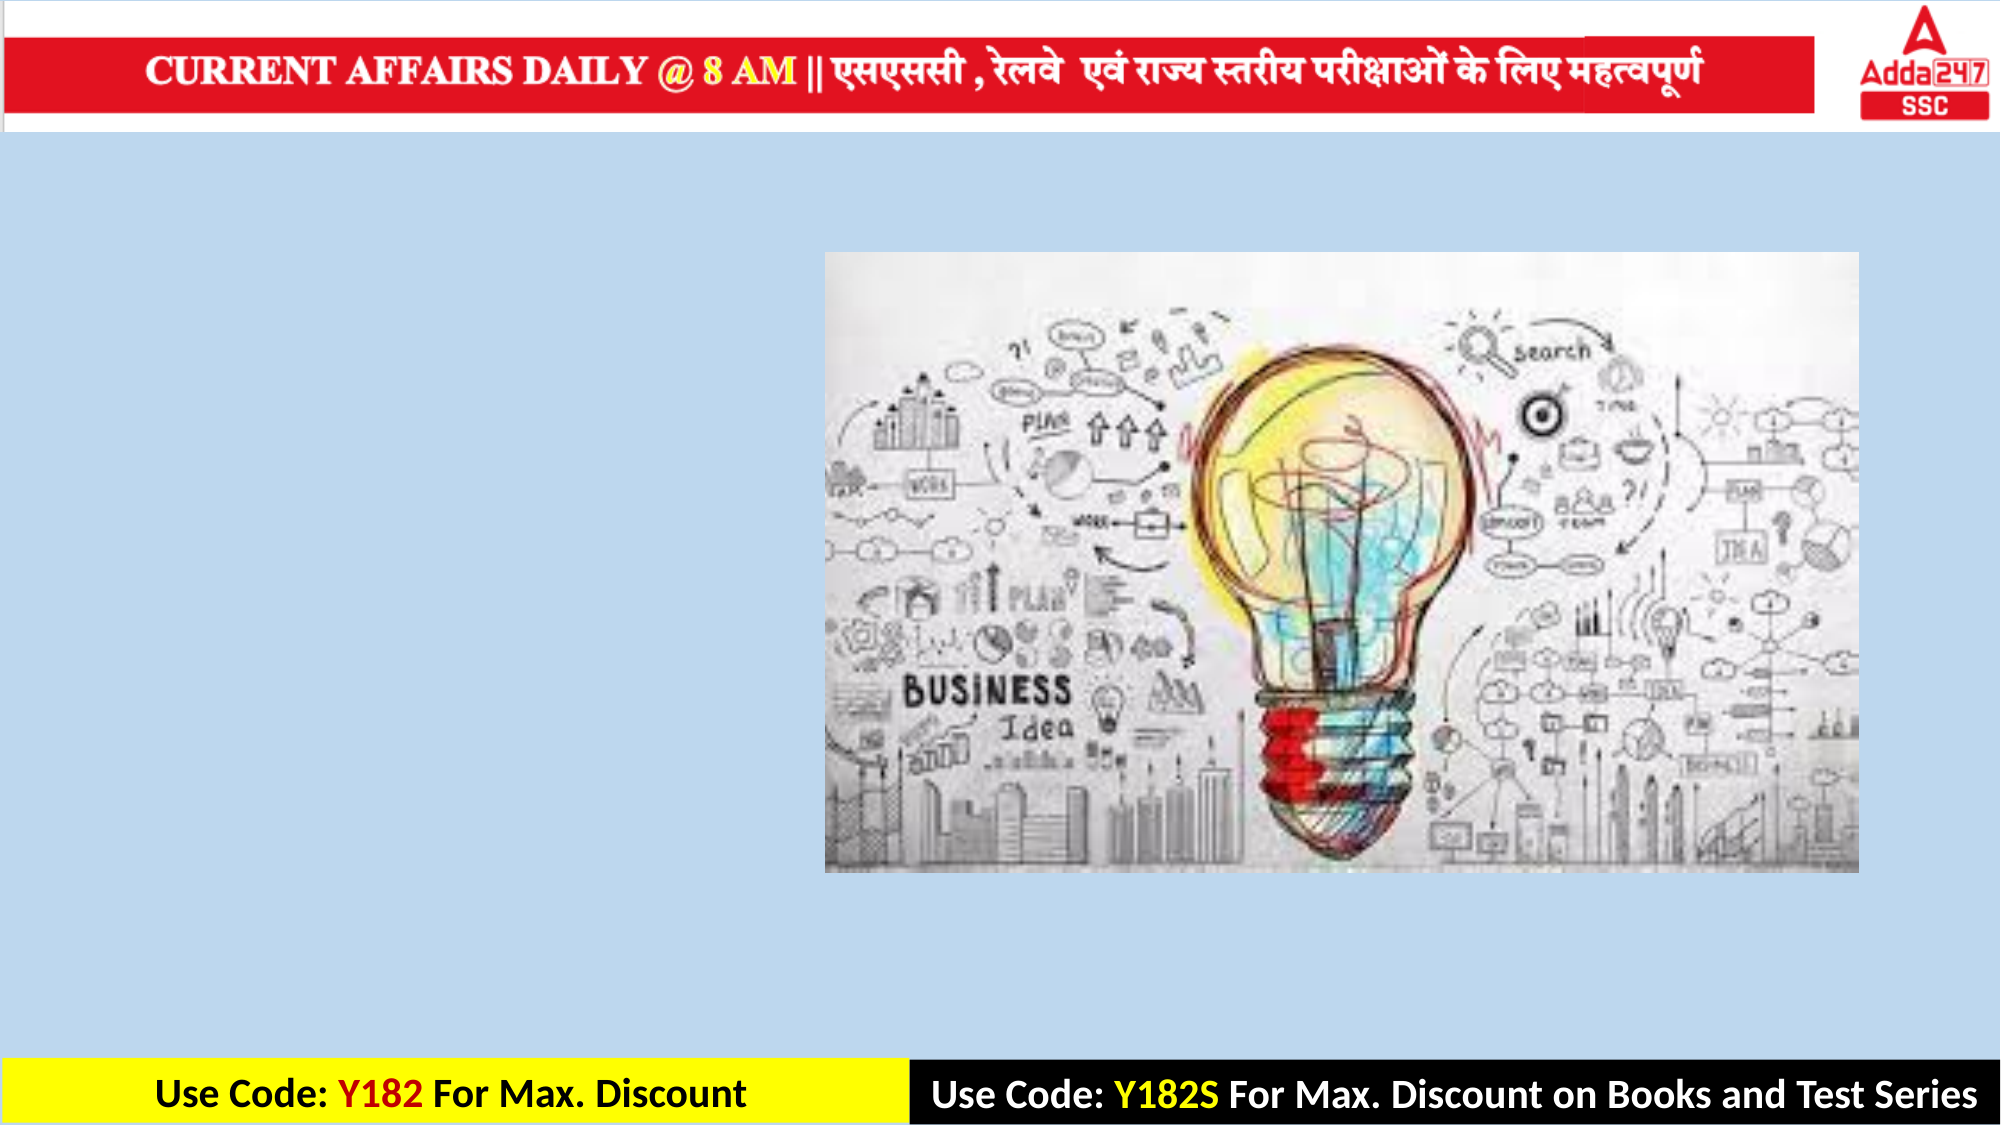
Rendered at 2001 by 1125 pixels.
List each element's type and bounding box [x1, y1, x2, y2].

picture [0, 1, 2000, 132]
picture [825, 252, 1859, 873]
